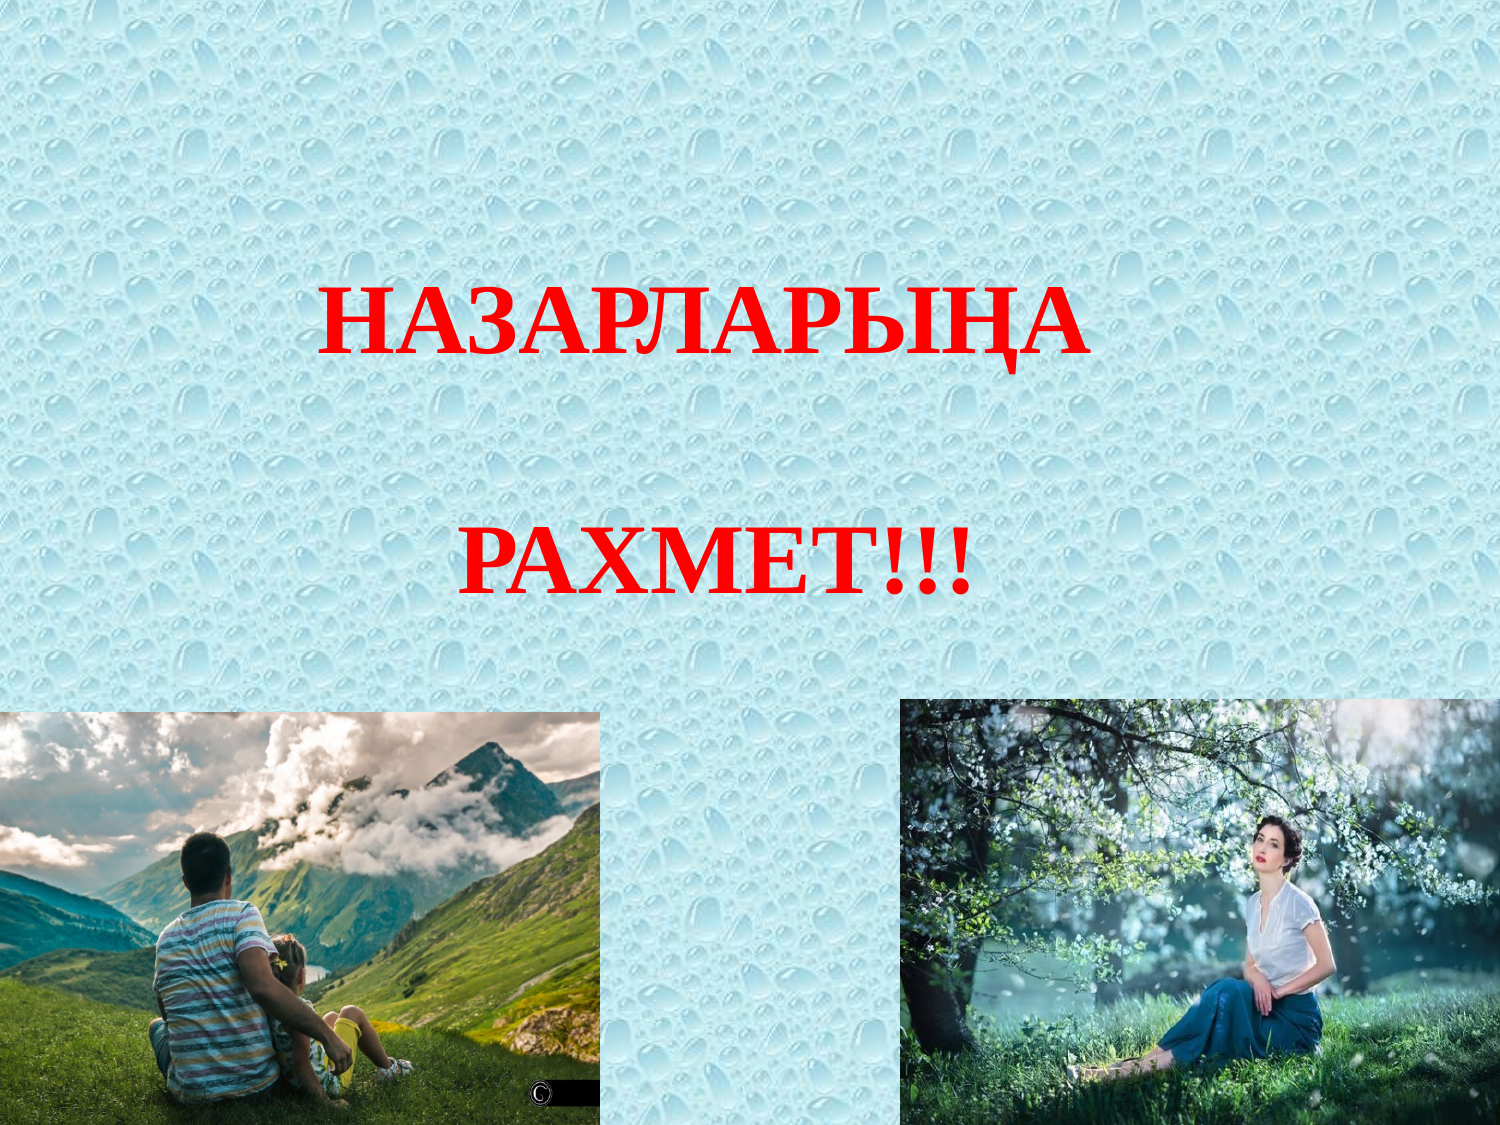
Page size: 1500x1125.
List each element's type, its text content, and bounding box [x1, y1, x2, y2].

picture [899, 699, 1500, 1125]
text_box НАЗАРЛАРЫҢА РАХМЕТ!!! [187, 246, 1248, 621]
picture [0, 712, 601, 1125]
